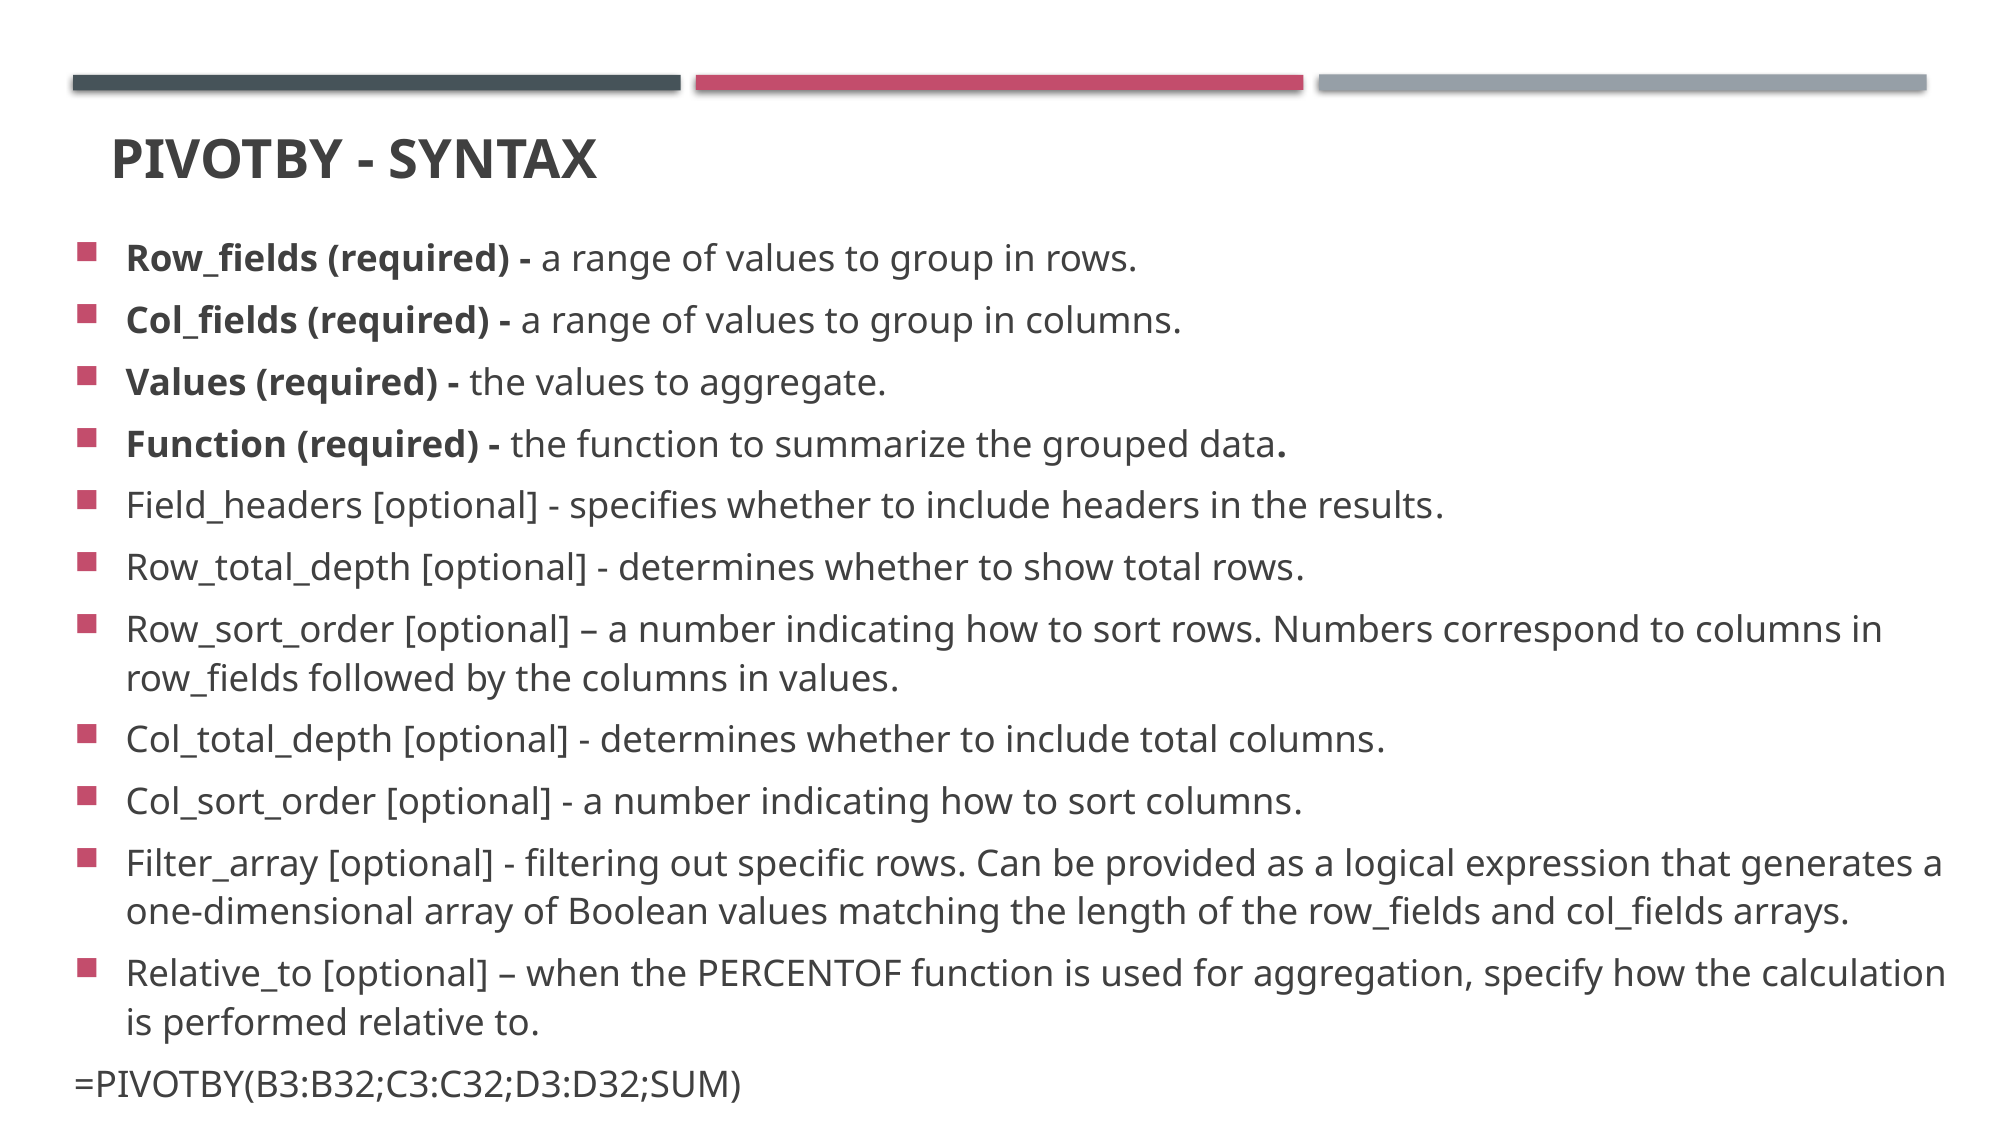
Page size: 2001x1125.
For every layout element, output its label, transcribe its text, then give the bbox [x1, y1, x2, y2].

list Row_fields (required) - a range of values to group in rows. Col_fields (required) - a range of values to group in columns. Values (required) - the values to aggregate. Function (required) - the function to summarize the grouped data. Field_headers [optional] - specifies whether to include headers in the results. Row_total_depth [optional] - determines whether to show total rows. Row_sort_order [optional] – a number indicating how to sort rows. Numbers correspond to columns in row_fields followed by the columns in values. Col_total_depth [optional] - determines whether to include total columns. Col_sort_order [optional] - a number indicating how to sort columns. Filter_array [optional] - filtering out specific rows. Can be provided as a logical expression that generates a one-dimensional array of Boolean values matching the length of the row_fields and col_fields arrays. Relative_to [optional] – when the PERCENTOF function is used for aggregation, specify how the calculation is performed relative to. =PIVOTBY(B3:B32;C3:C32;D3:D32;SUM) [58, 210, 1969, 1125]
title PIVOTBY - syntax [95, 115, 1905, 197]
